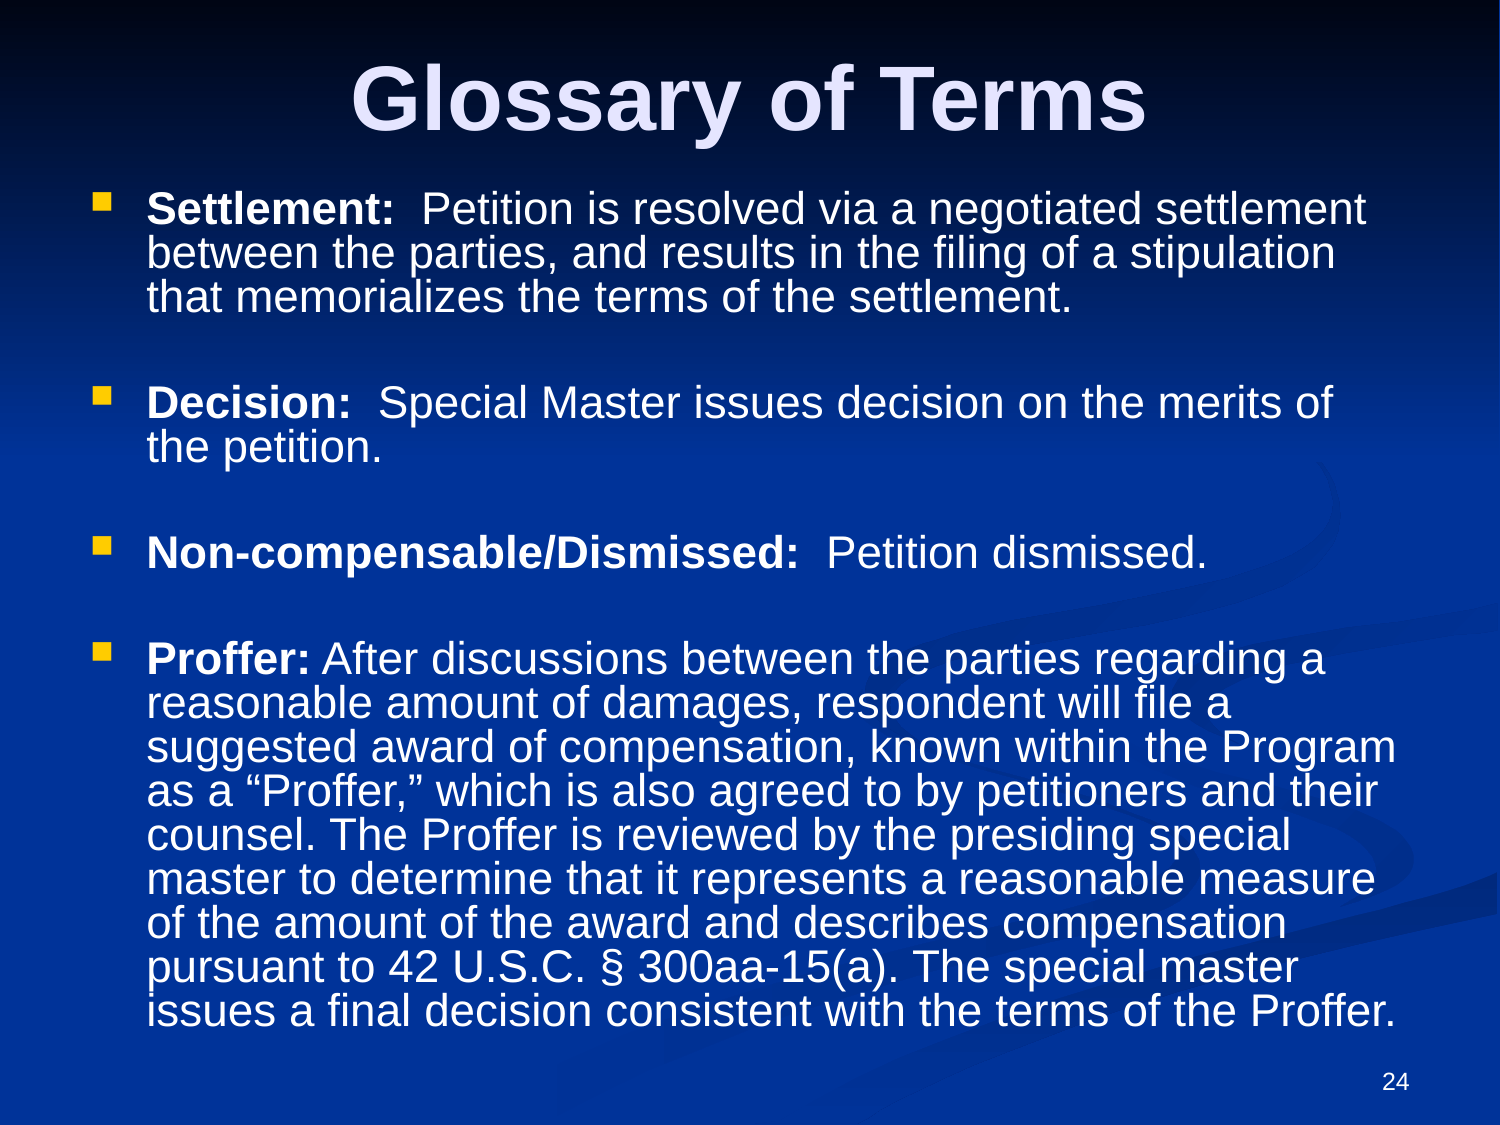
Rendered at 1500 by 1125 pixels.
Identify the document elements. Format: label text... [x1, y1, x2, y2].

list Settlement: Petition is resolved via a negotiated settlement between the parties, and results in the filing of a stipulation that memorializes the terms of the settlement. Decision: Special Master issues decision on the merits of the petition. Non-compensable/Dismissed: Petition dismissed. Proffer: After discussions between the parties regarding a reasonable amount of damages, respondent will file a suggested award of compensation, known within the Program as a “Proffer,” which is also agreed to by petitioners and their counsel. The Proffer is reviewed by the presiding special master to determine that it represents a reasonable measure of the amount of the award and describes compensation pursuant to 42 U.S.C. § 300aa-15(a). The special master issues a final decision consistent with the terms of the Proffer. [74, 181, 1426, 1083]
title Glossary of Terms [74, 0, 1426, 181]
slide_number 24 [1074, 1024, 1426, 1104]
